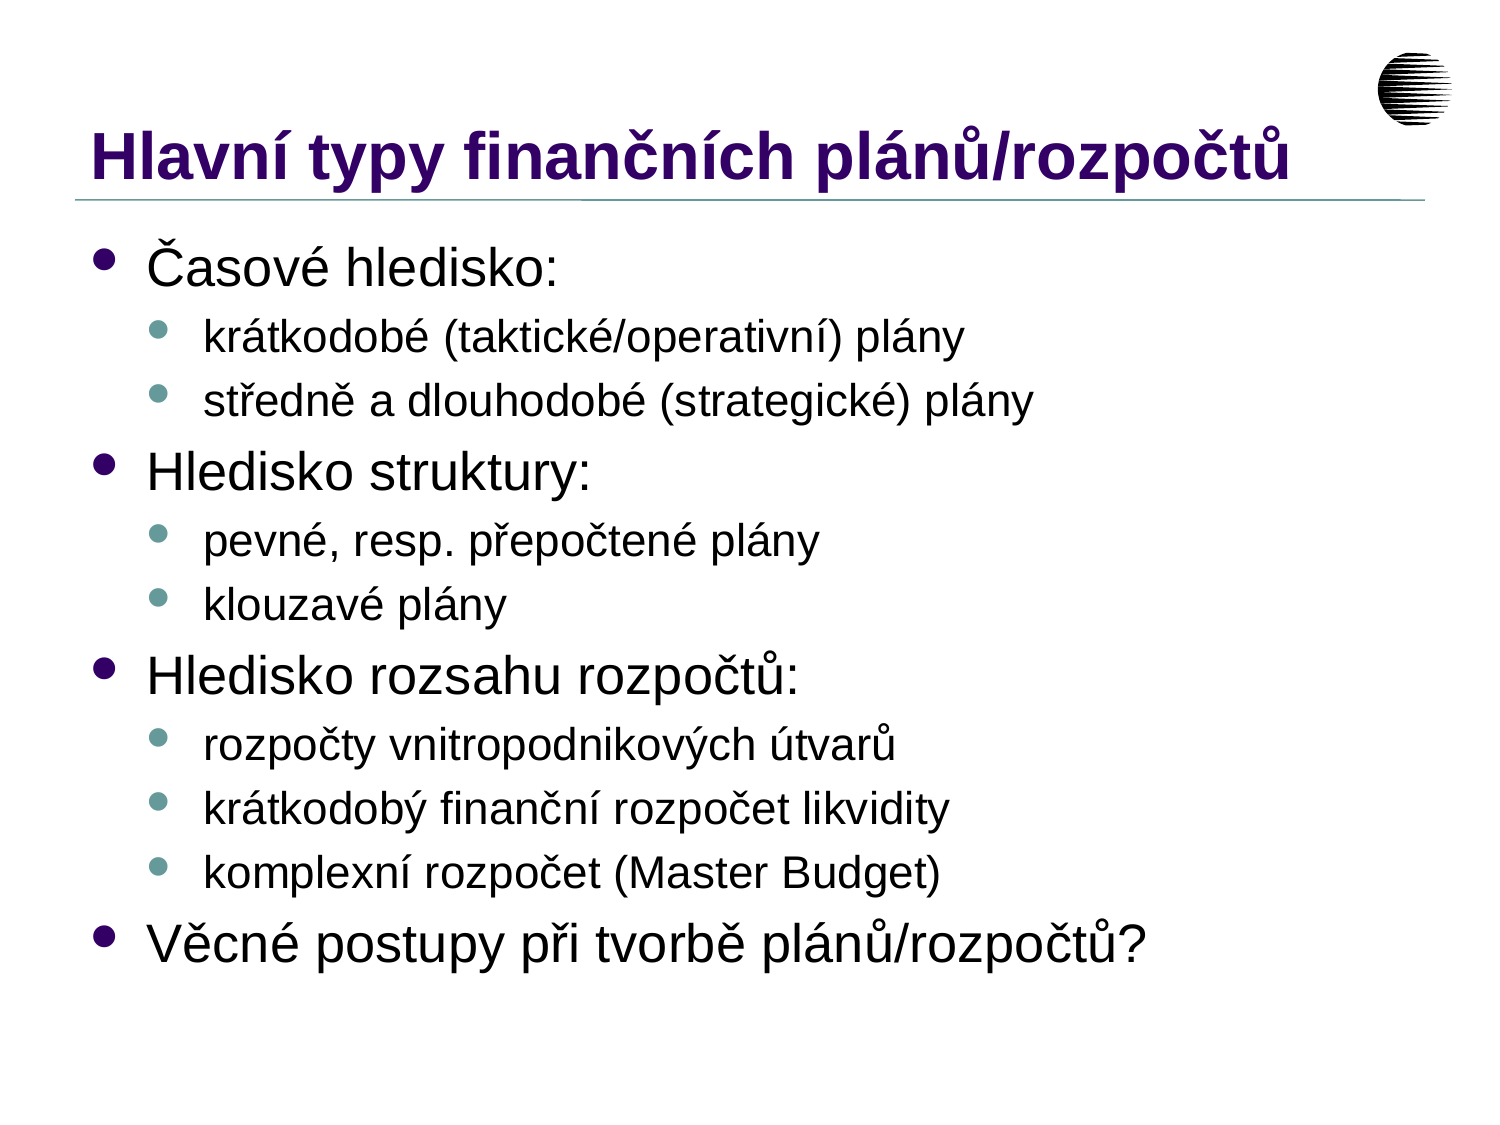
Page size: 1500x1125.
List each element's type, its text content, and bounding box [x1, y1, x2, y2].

list Časové hledisko: krátkodobé (taktické/operativní) plány středně a dlouhodobé (strategické) plány Hledisko struktury: pevné, resp. přepočtené plány klouzavé plány Hledisko rozsahu rozpočtů: rozpočty vnitropodnikových útvarů krátkodobý finanční rozpočet likvidity komplexní rozpočet (Master Budget) Věcné postupy při tvorbě plánů/rozpočtů? [75, 224, 1425, 1006]
picture [1377, 52, 1453, 126]
title Hlavní typy finančních plánů/rozpočtů [75, 20, 1425, 200]
